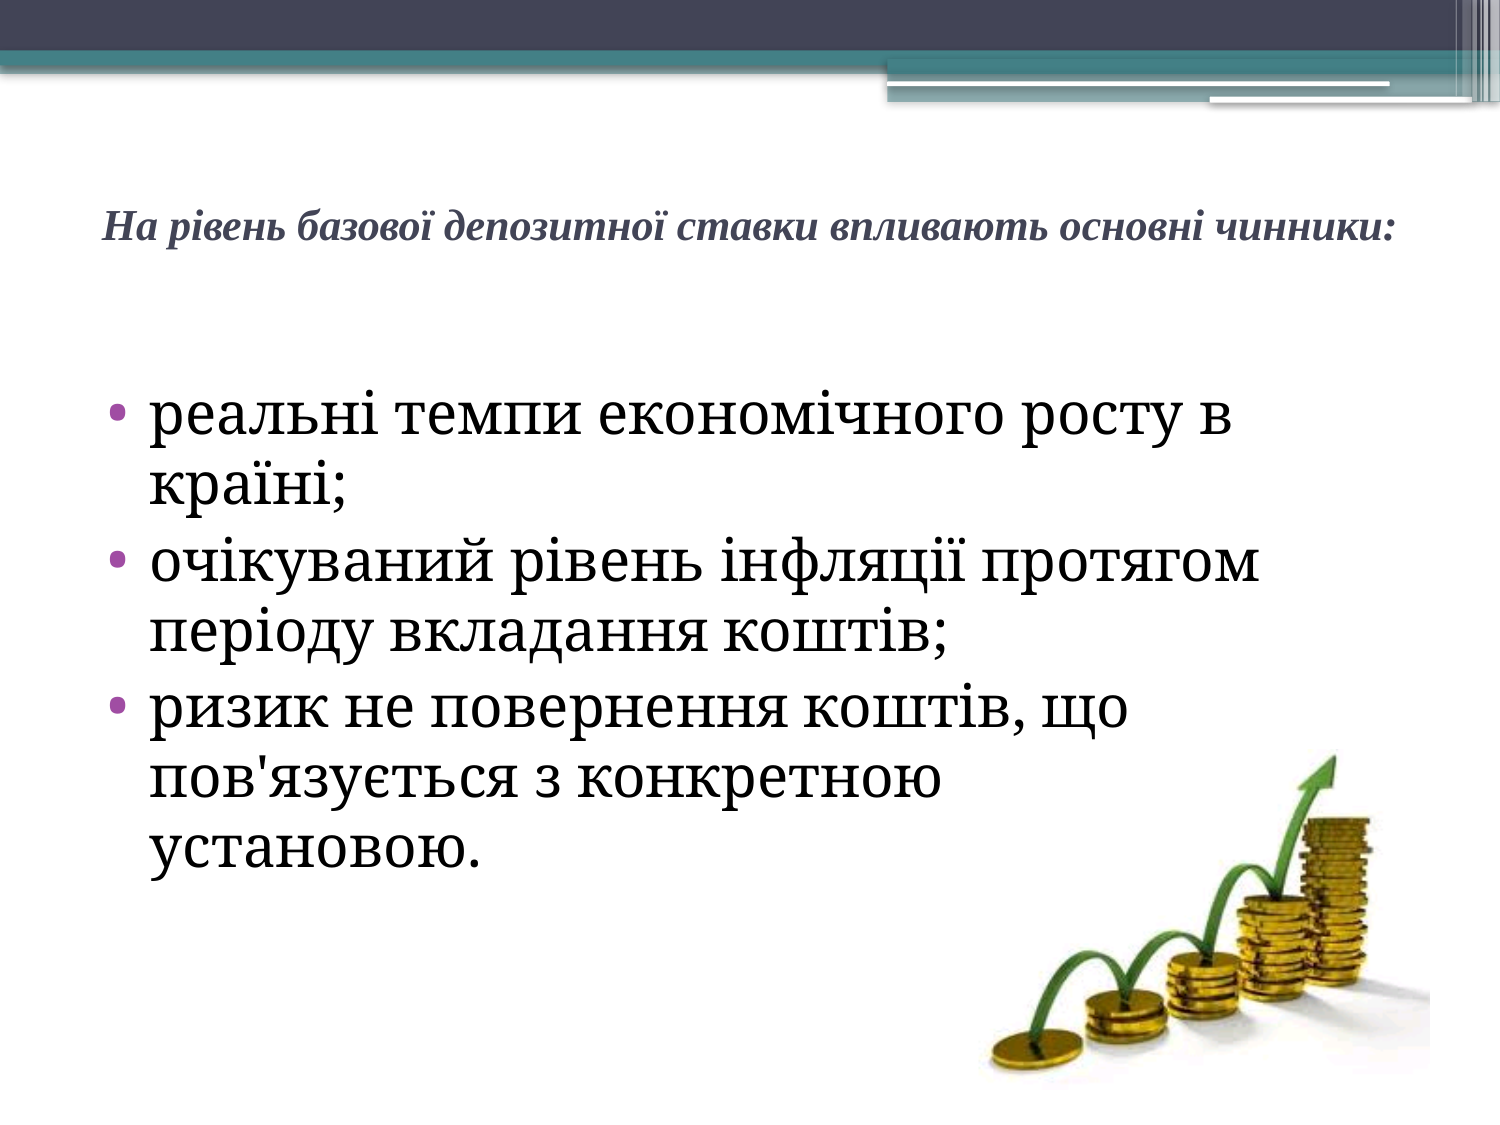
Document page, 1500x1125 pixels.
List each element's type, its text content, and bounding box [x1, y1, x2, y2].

list реальні темпи економічного росту в країні; очікуваний рівень інфляції протягом періоду вкладання коштів; ризик не повернення коштів, що пов'язується з конкретною банківською установою. [75, 369, 1425, 1079]
picture [948, 749, 1430, 1091]
title На рівень базової депозитної ставки впливають основні чинники: [75, 128, 1425, 317]
